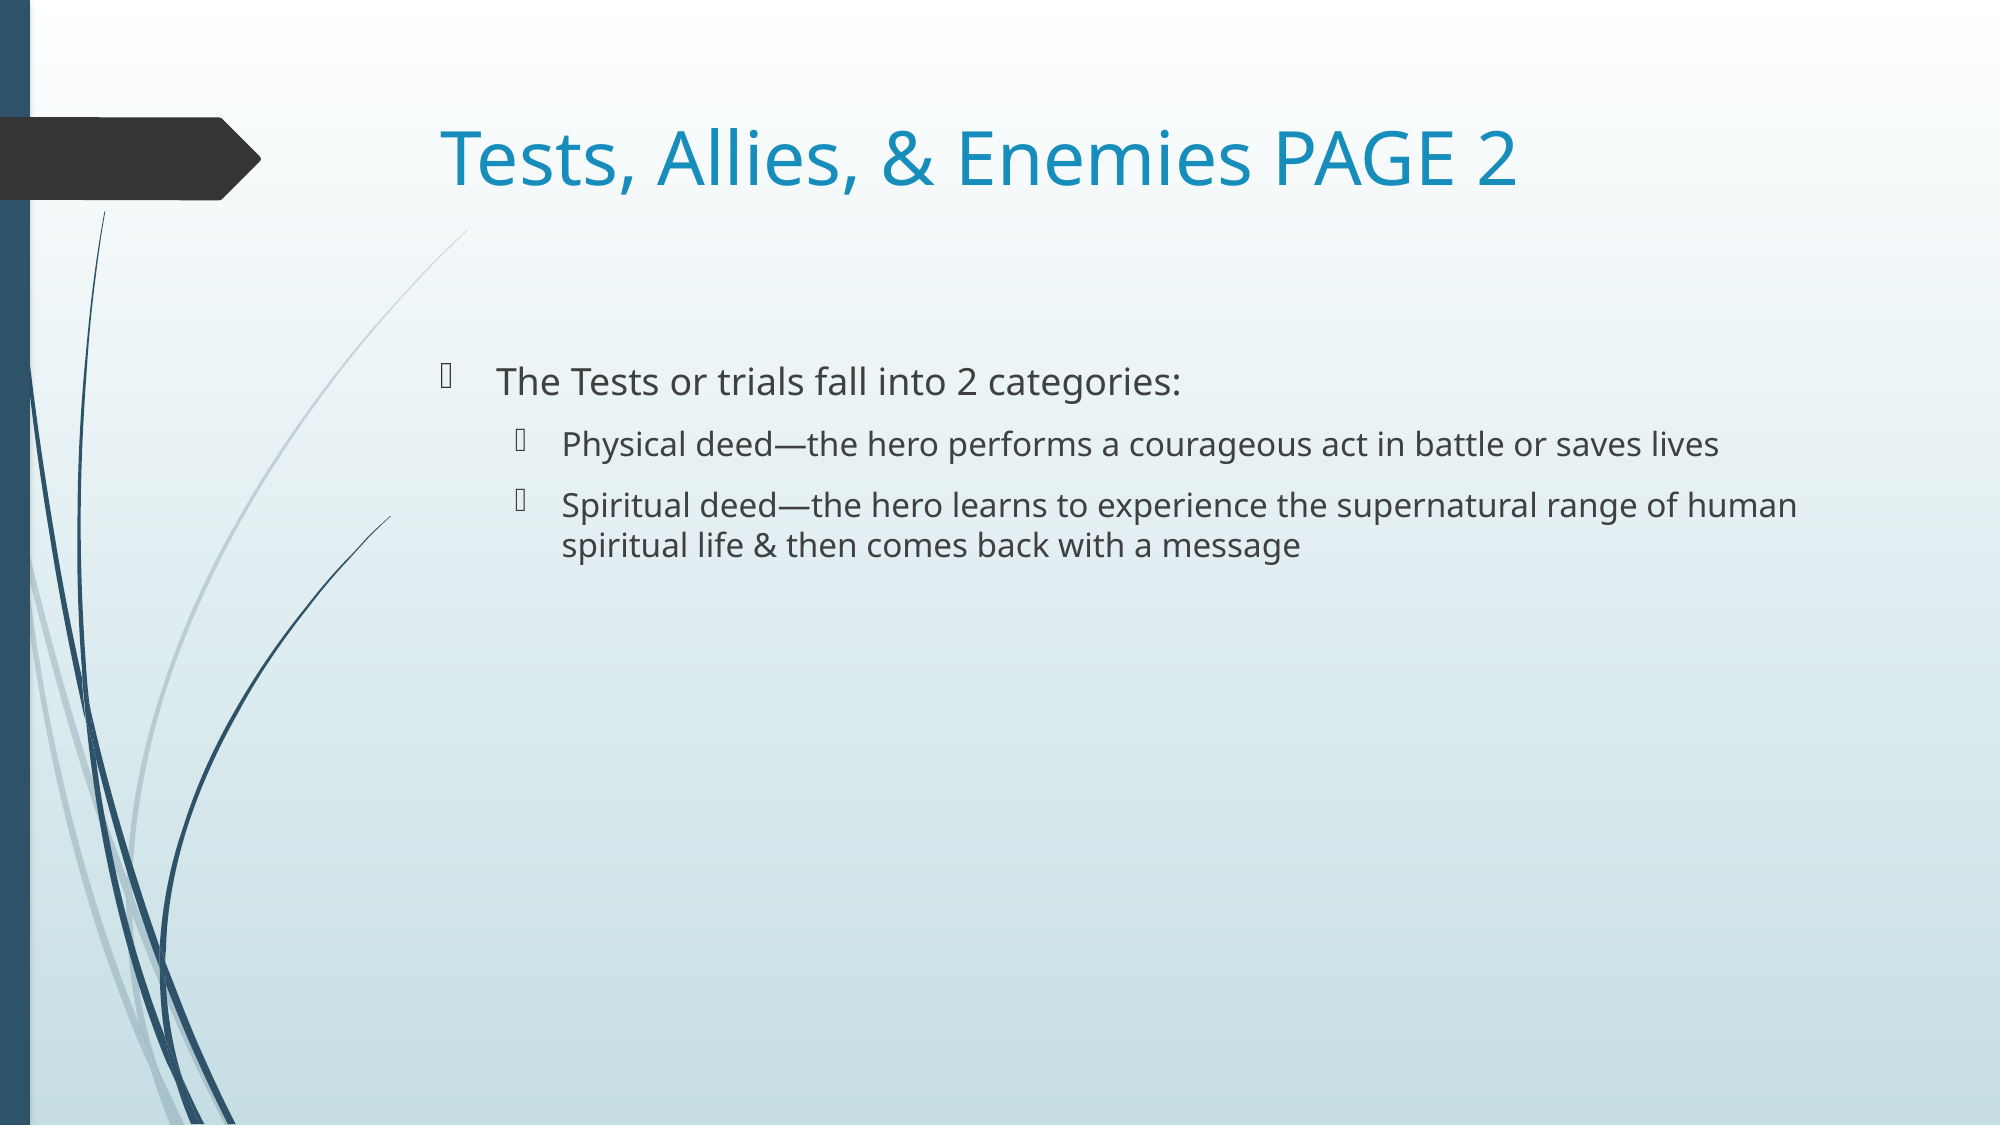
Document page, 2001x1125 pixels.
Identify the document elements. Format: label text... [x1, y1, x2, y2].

list The Tests or trials fall into 2 categories: Physical deed—the hero performs a courageous act in battle or saves lives Spiritual deed—the hero learns to experience the supernatural range of human spiritual life & then comes back with a message [424, 350, 1888, 970]
title Tests, Allies, & Enemies PAGE 2 [425, 102, 1888, 313]
